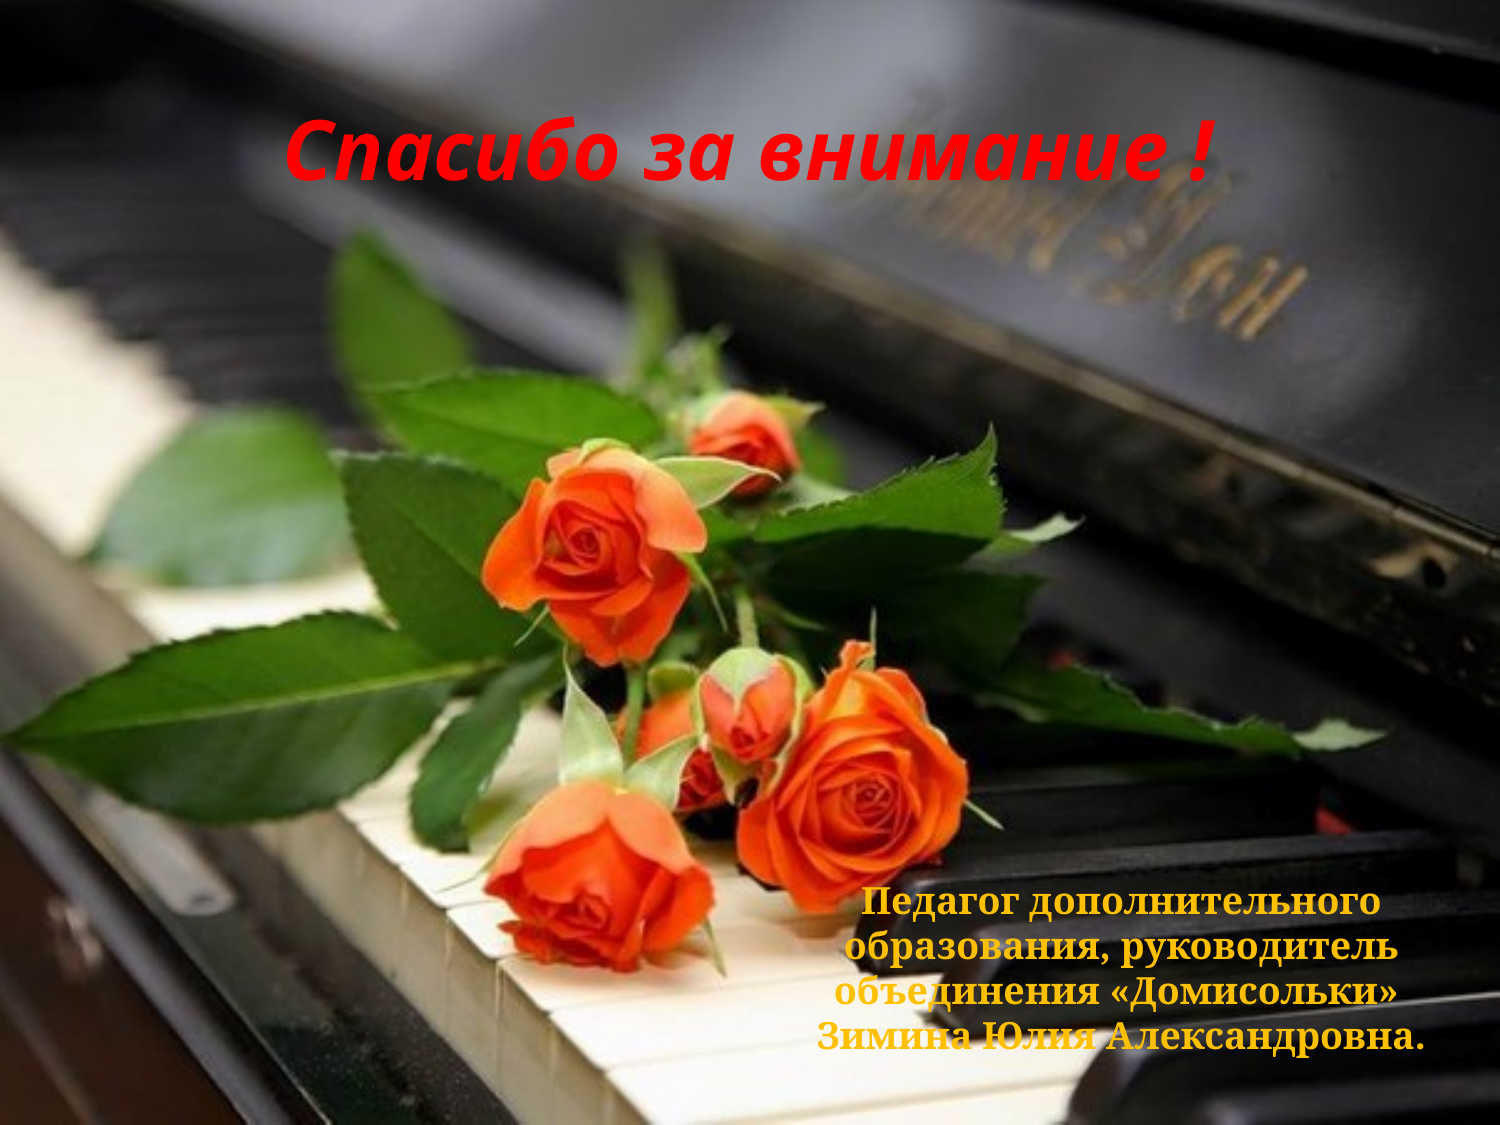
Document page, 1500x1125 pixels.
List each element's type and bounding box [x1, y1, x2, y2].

list [0, 0, 1500, 1125]
